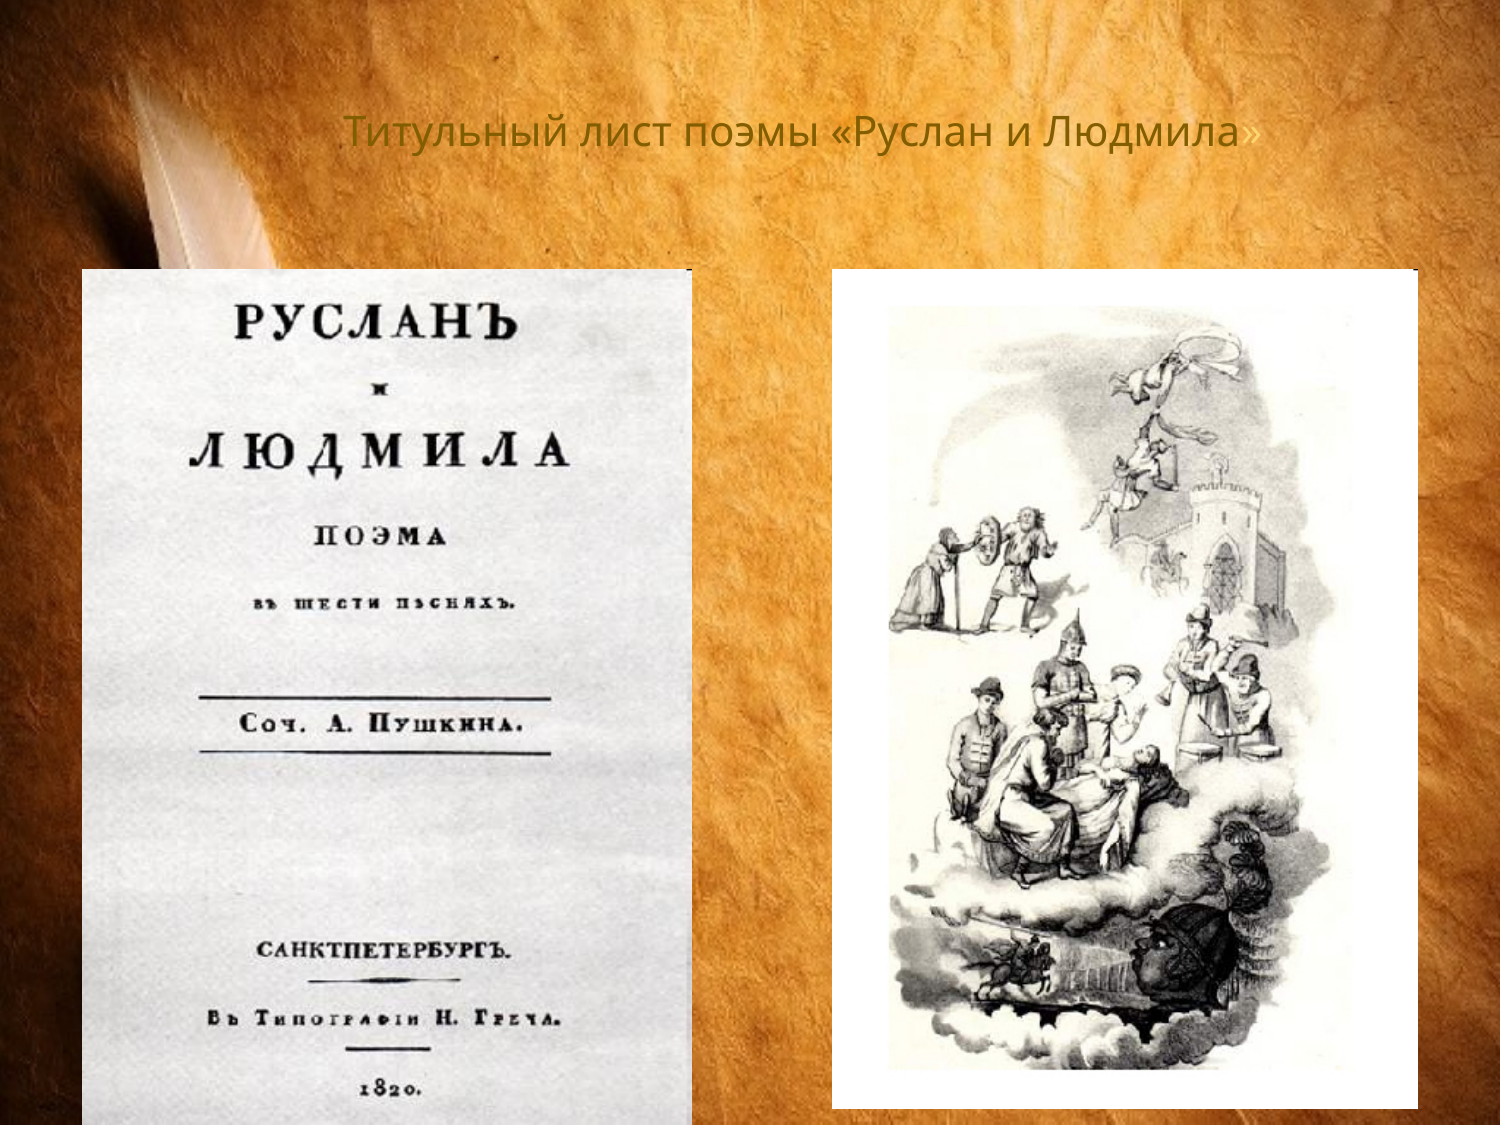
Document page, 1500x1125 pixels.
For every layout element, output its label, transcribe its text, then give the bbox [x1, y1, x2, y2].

picture [0, 0, 1500, 1125]
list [81, 269, 692, 1125]
title Титульный лист поэмы «Руслан и Людмила» [187, 45, 1418, 233]
